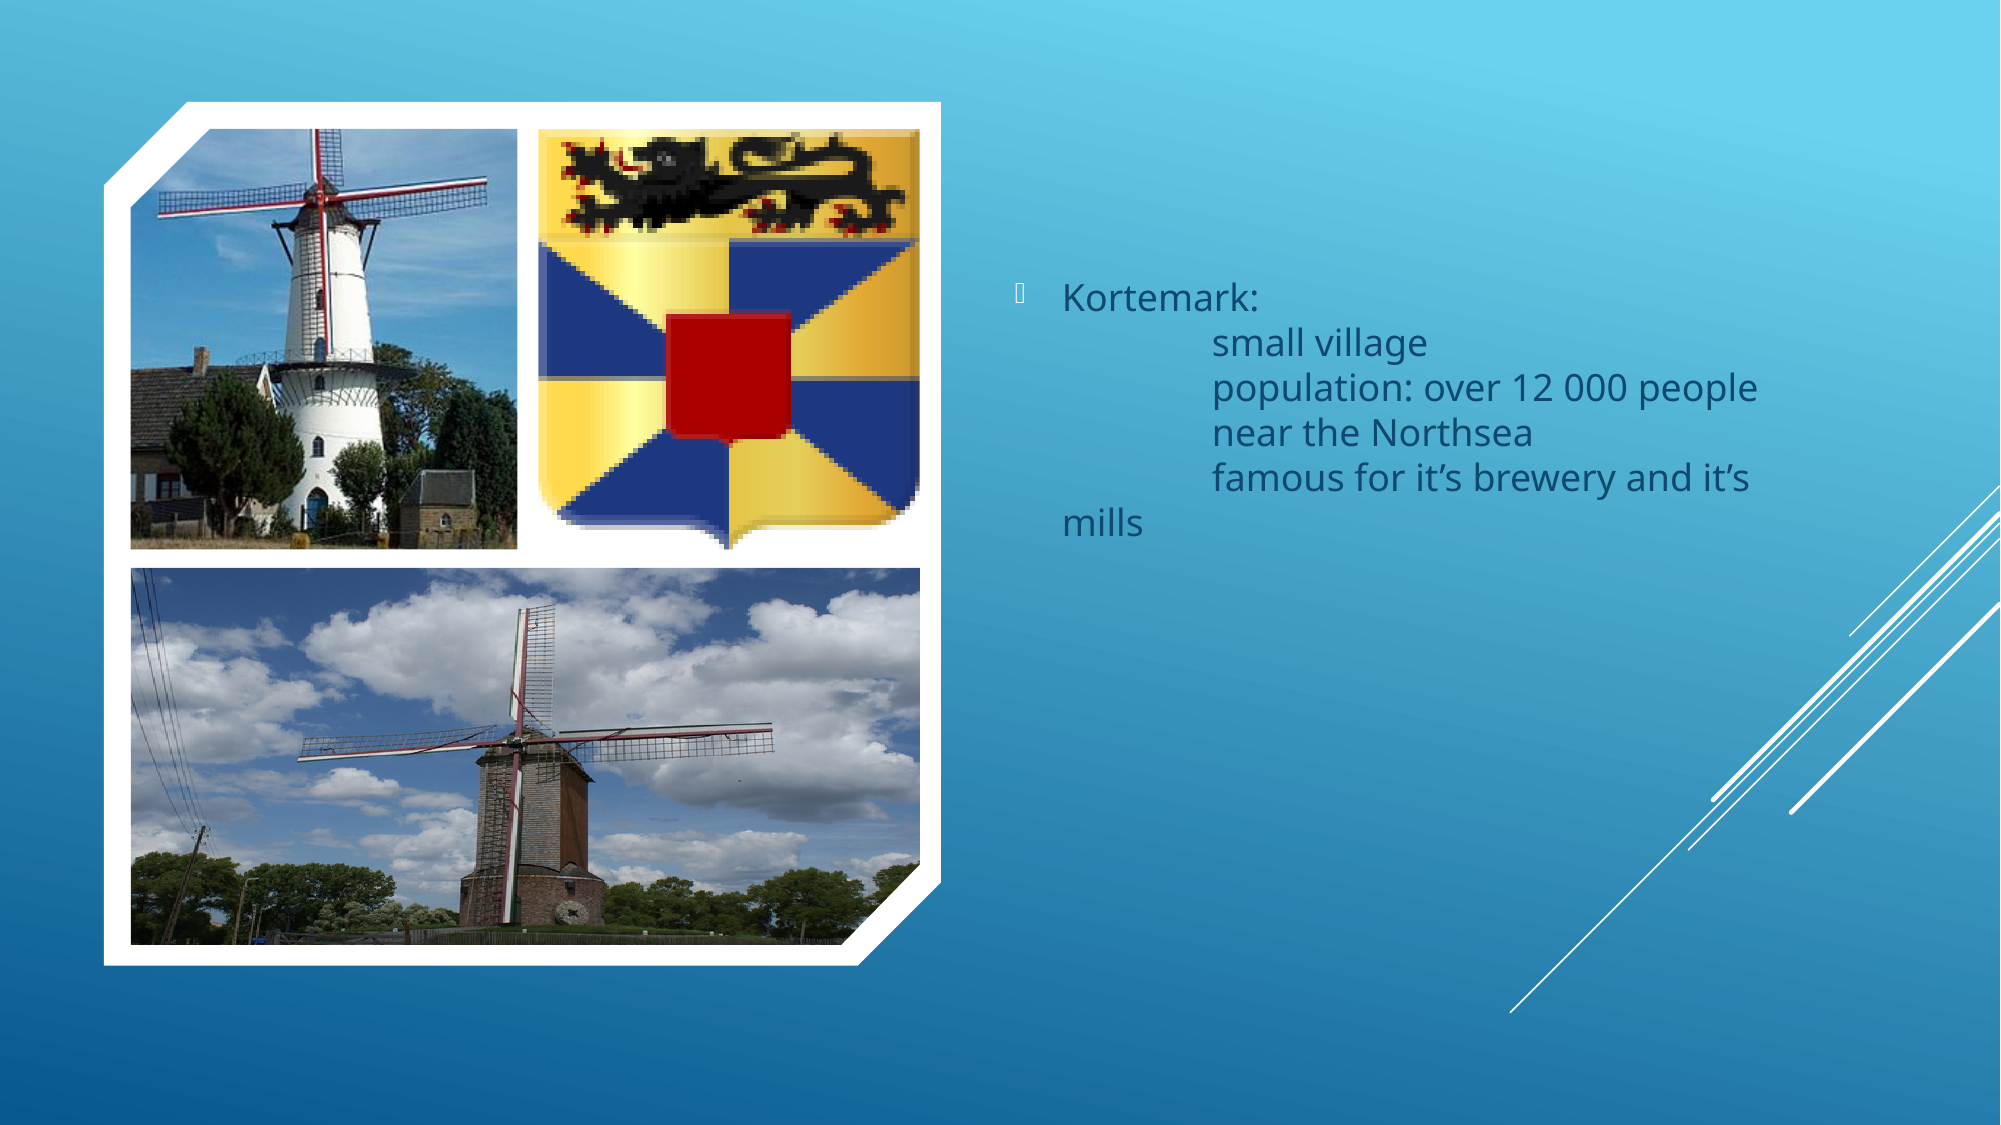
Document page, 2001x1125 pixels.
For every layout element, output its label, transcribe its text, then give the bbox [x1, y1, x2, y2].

text_box [102, 100, 943, 968]
picture [538, 128, 920, 550]
list Kortemark: small village population: over 12 000 people near the Northsea famous for it’s brewery and it’s mills [999, 112, 1791, 706]
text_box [1510, 485, 2000, 1013]
picture [130, 567, 920, 946]
picture [130, 128, 518, 550]
text_box [0, 0, 2000, 1125]
